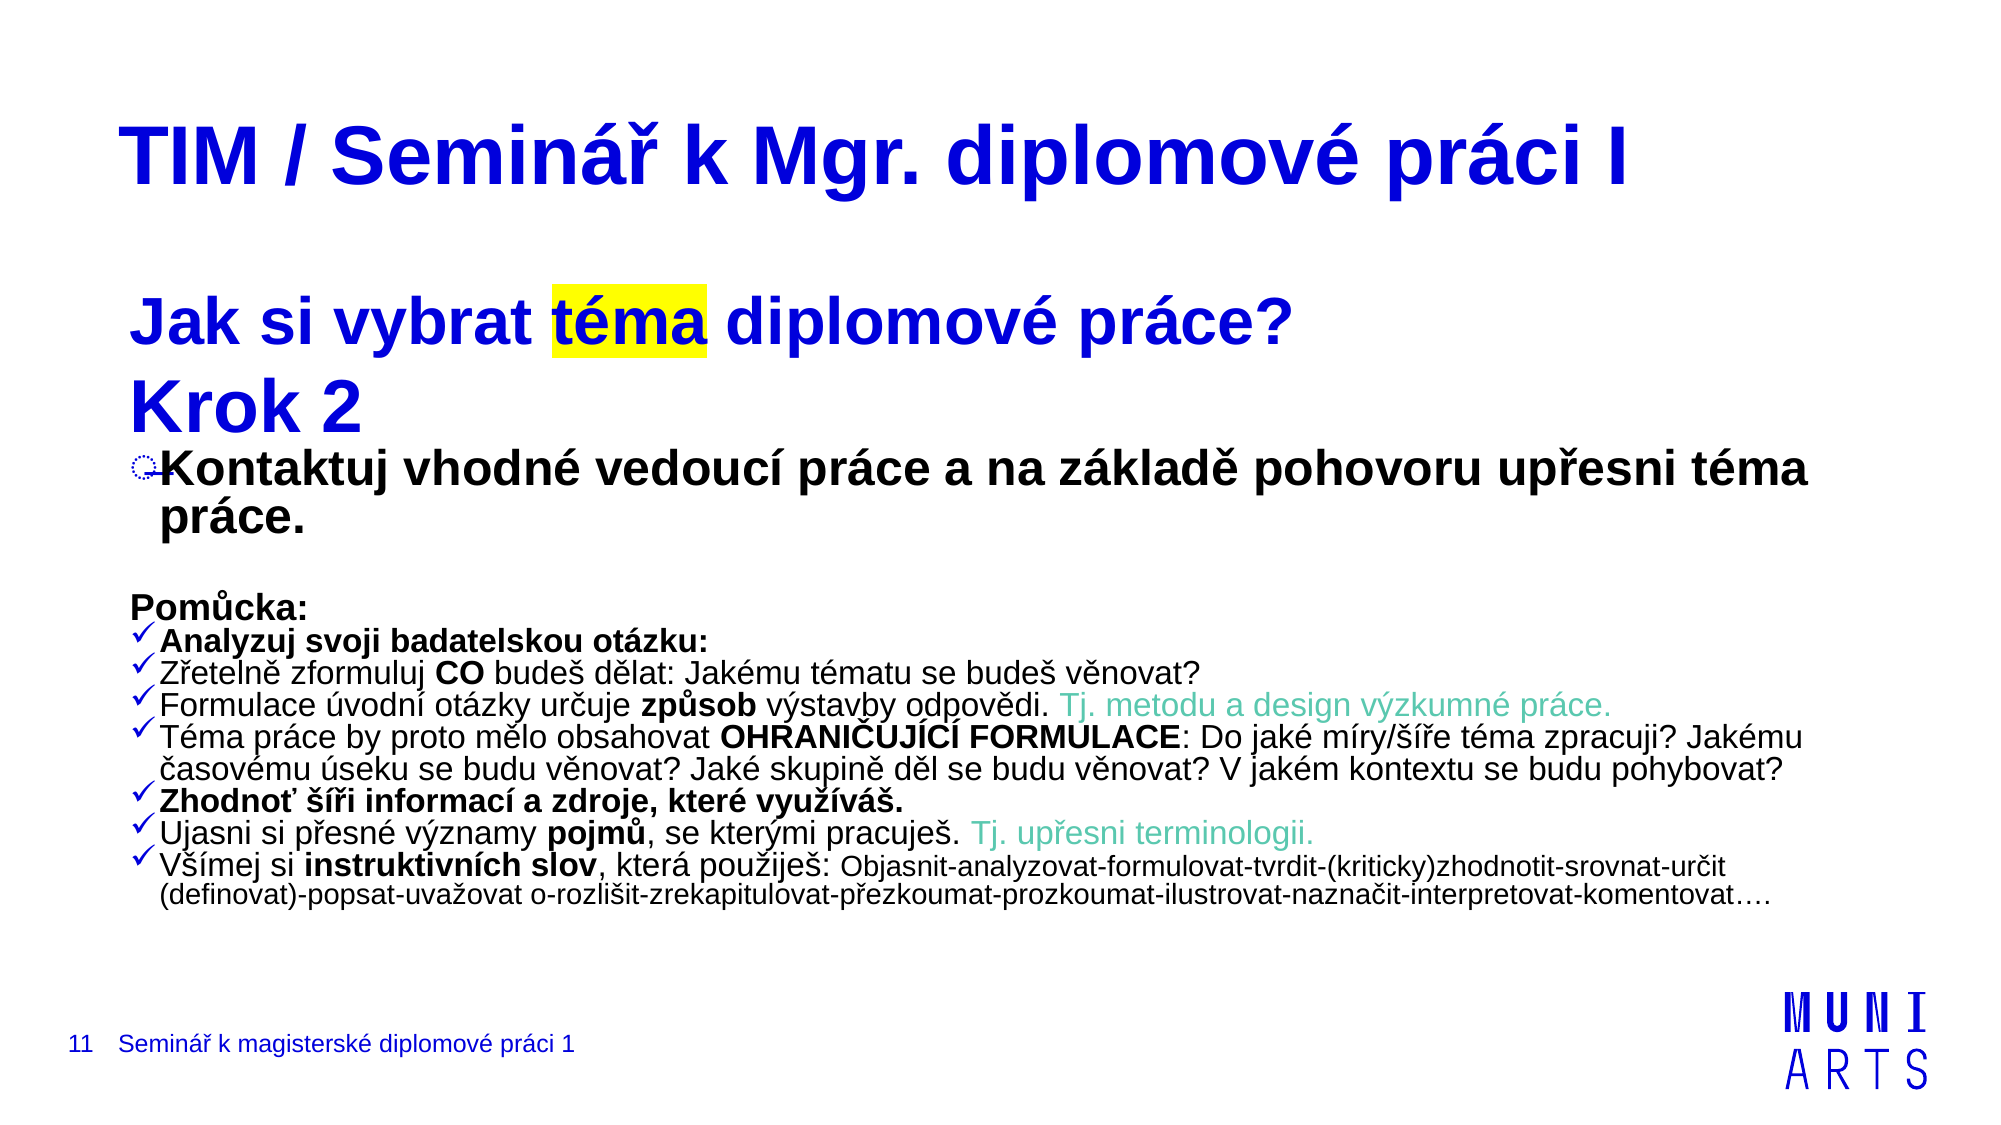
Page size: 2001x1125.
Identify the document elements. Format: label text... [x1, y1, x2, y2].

footer Seminář k magisterské diplomové práci 1 [118, 1021, 1418, 1063]
title TIM / Seminář k Mgr. diplomové práci I [118, 118, 1883, 193]
list Jak si vybrat téma diplomové práce? Krok 2 Kontaktuj vhodné vedoucí práce a na základě pohovoru upřesni téma práce. Pomůcka: Analyzuj svoji badatelskou otázku: Zřetelně zformuluj CO budeš dělat: Jakému tématu se budeš věnovat? Formulace úvodní otázky určuje způsob výstavby odpovědi. Tj. metodu a design výzkumné práce. Téma práce by proto mělo obsahovat OHRANIČUJÍCÍ FORMULACE: Do jaké míry/šíře téma zpracuji? Jakému časovému úseku se budu věnovat? Jaké skupině děl se budu věnovat? V jakém kontextu se budu pohybovat? Zhodnoť šíři informací a zdroje, které využíváš. Ujasni si přesné významy pojmů, se kterými pracuješ. Tj. upřesni terminologii. Všímej si instruktivních slov, která použiješ: Objasnit-analyzovat-formulovat-tvrdit-(kriticky)zhodnotit-srovnat-určit (definovat)-popsat-uvažovat o-rozlišit-zrekapitulovat-přezkoumat-prozkoumat-ilustrovat-naznačit-interpretovat-komentovat…. [118, 277, 1883, 957]
slide_number 11 [67, 1021, 110, 1063]
